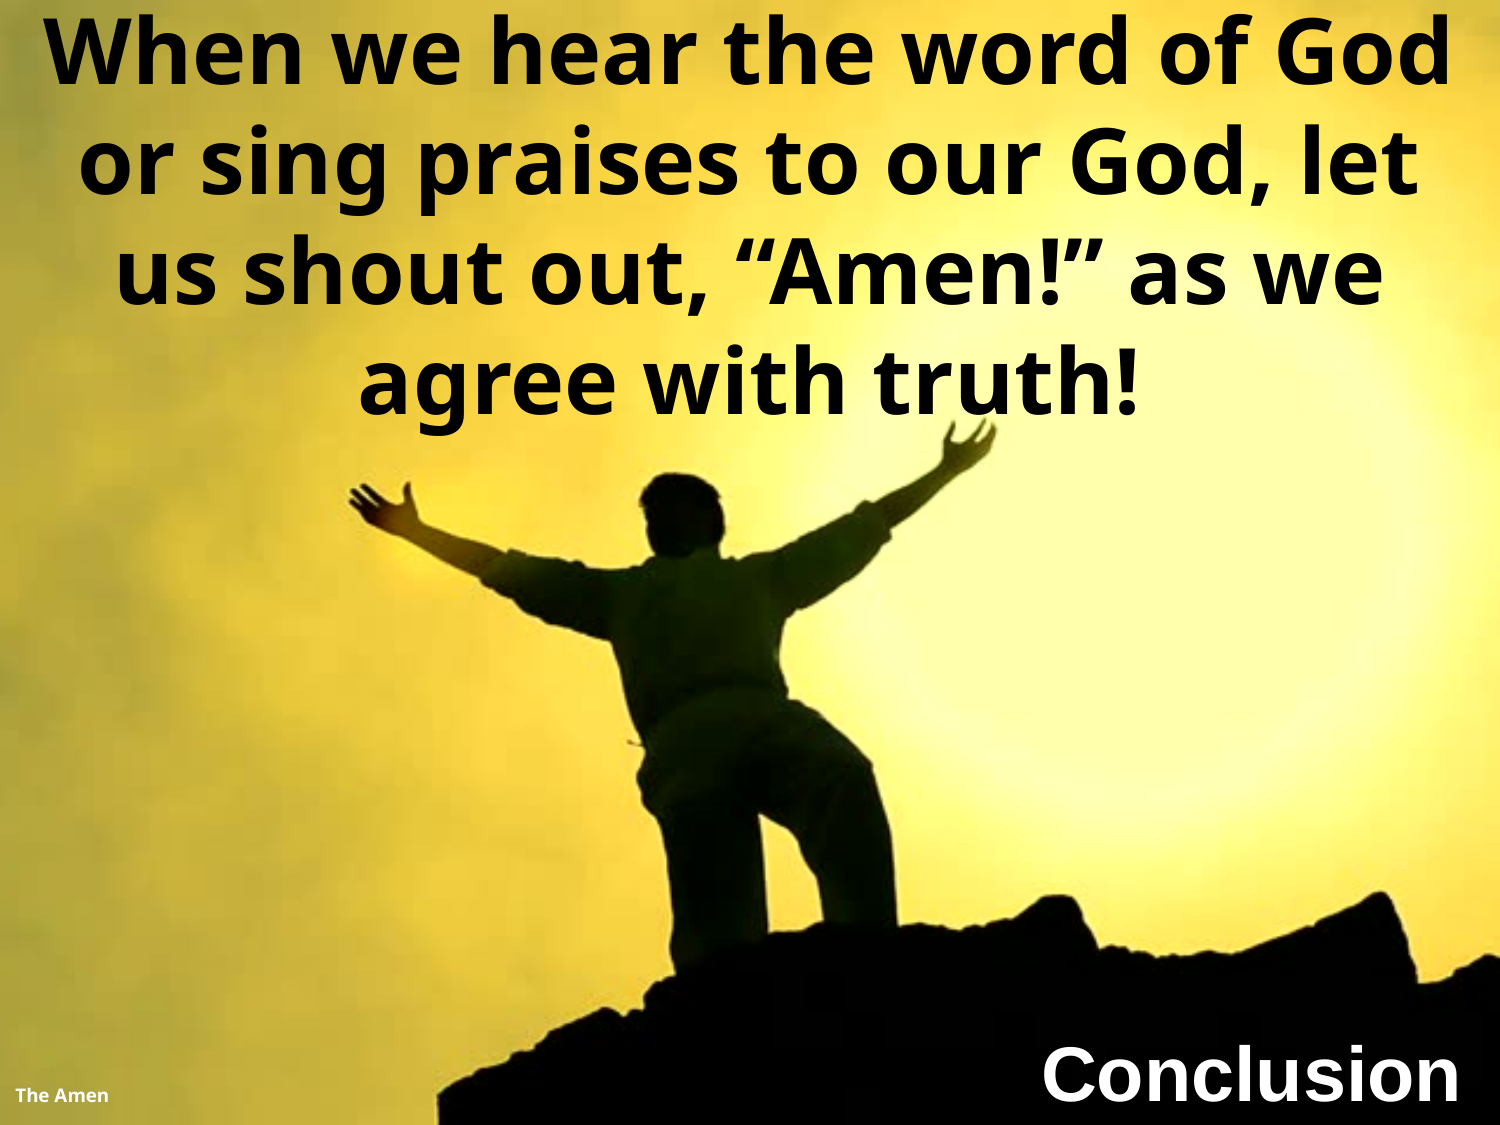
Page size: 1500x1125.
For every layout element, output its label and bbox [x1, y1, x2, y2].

list [0, 0, 1500, 1125]
